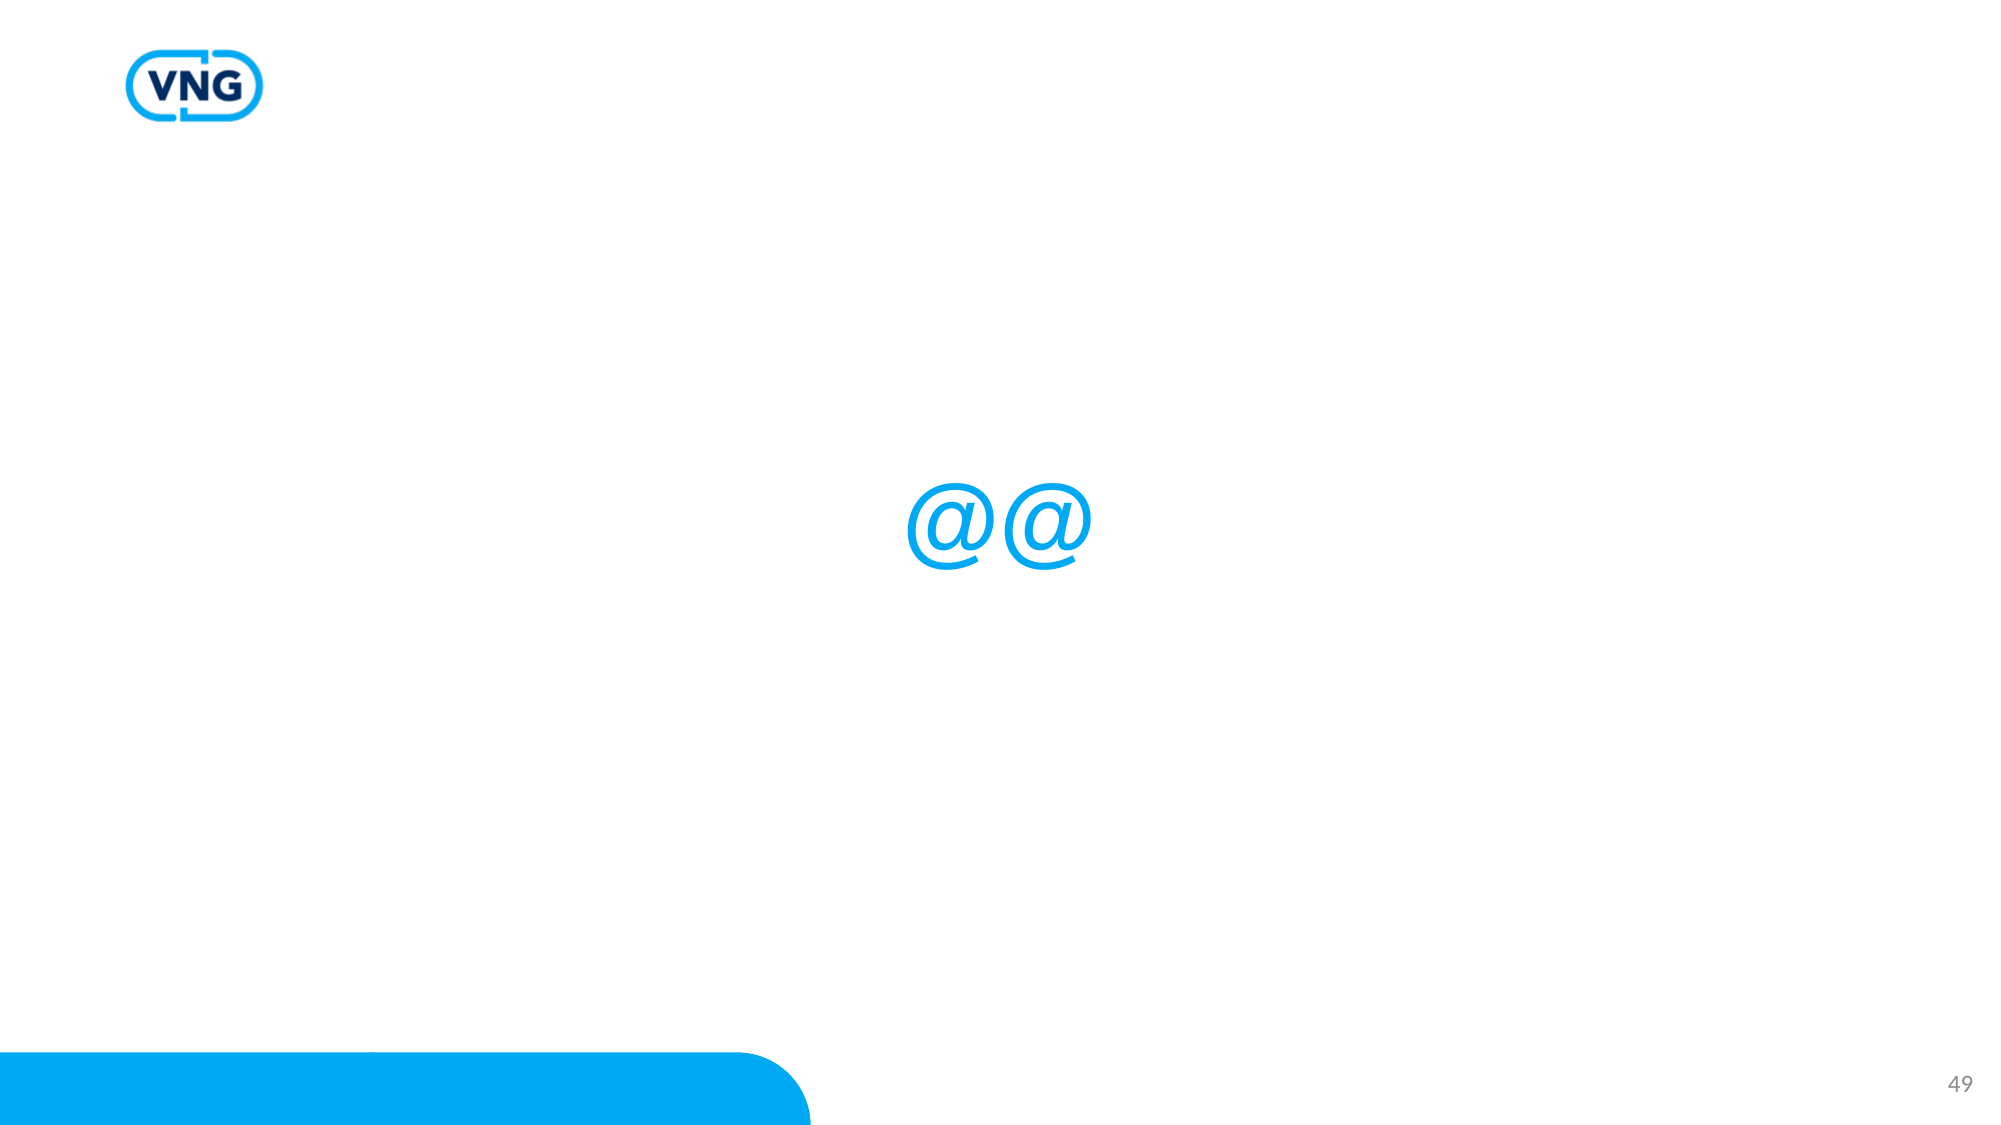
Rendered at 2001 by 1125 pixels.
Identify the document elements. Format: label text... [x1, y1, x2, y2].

picture [79, 0, 433, 202]
title @@ [249, 184, 1750, 576]
slide_number 49 [1538, 1052, 1989, 1113]
